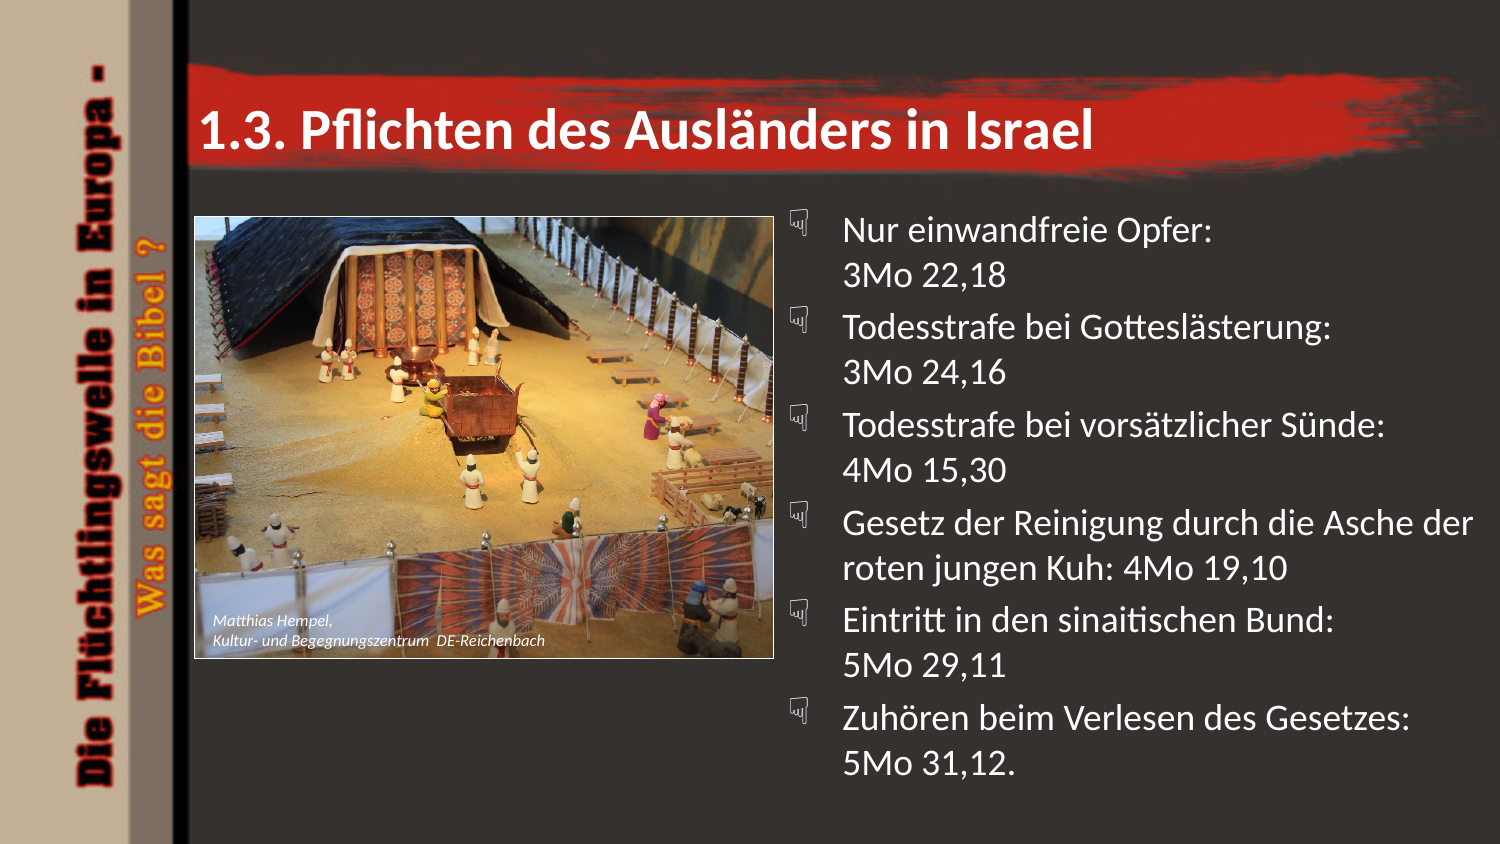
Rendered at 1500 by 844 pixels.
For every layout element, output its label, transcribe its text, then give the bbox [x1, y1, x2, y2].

list Nur einwandfreie Opfer: 3Mo 22,18 Todesstrafe bei Gotteslästerung: 3Mo 24,16 Todesstrafe bei vorsätzlicher Sünde: 4Mo 15,30 Gesetz der Reinigung durch die Asche der roten jungen Kuh: 4Mo 19,10 Eintritt in den sinaitischen Bund: 5Mo 29,11 Zuhören beim Verlesen des Gesetzes: 5Mo 31,12. [772, 197, 1495, 800]
title 1.3. Pflichten des Ausländers in Israel [183, 79, 1471, 174]
picture [0, 0, 1500, 844]
